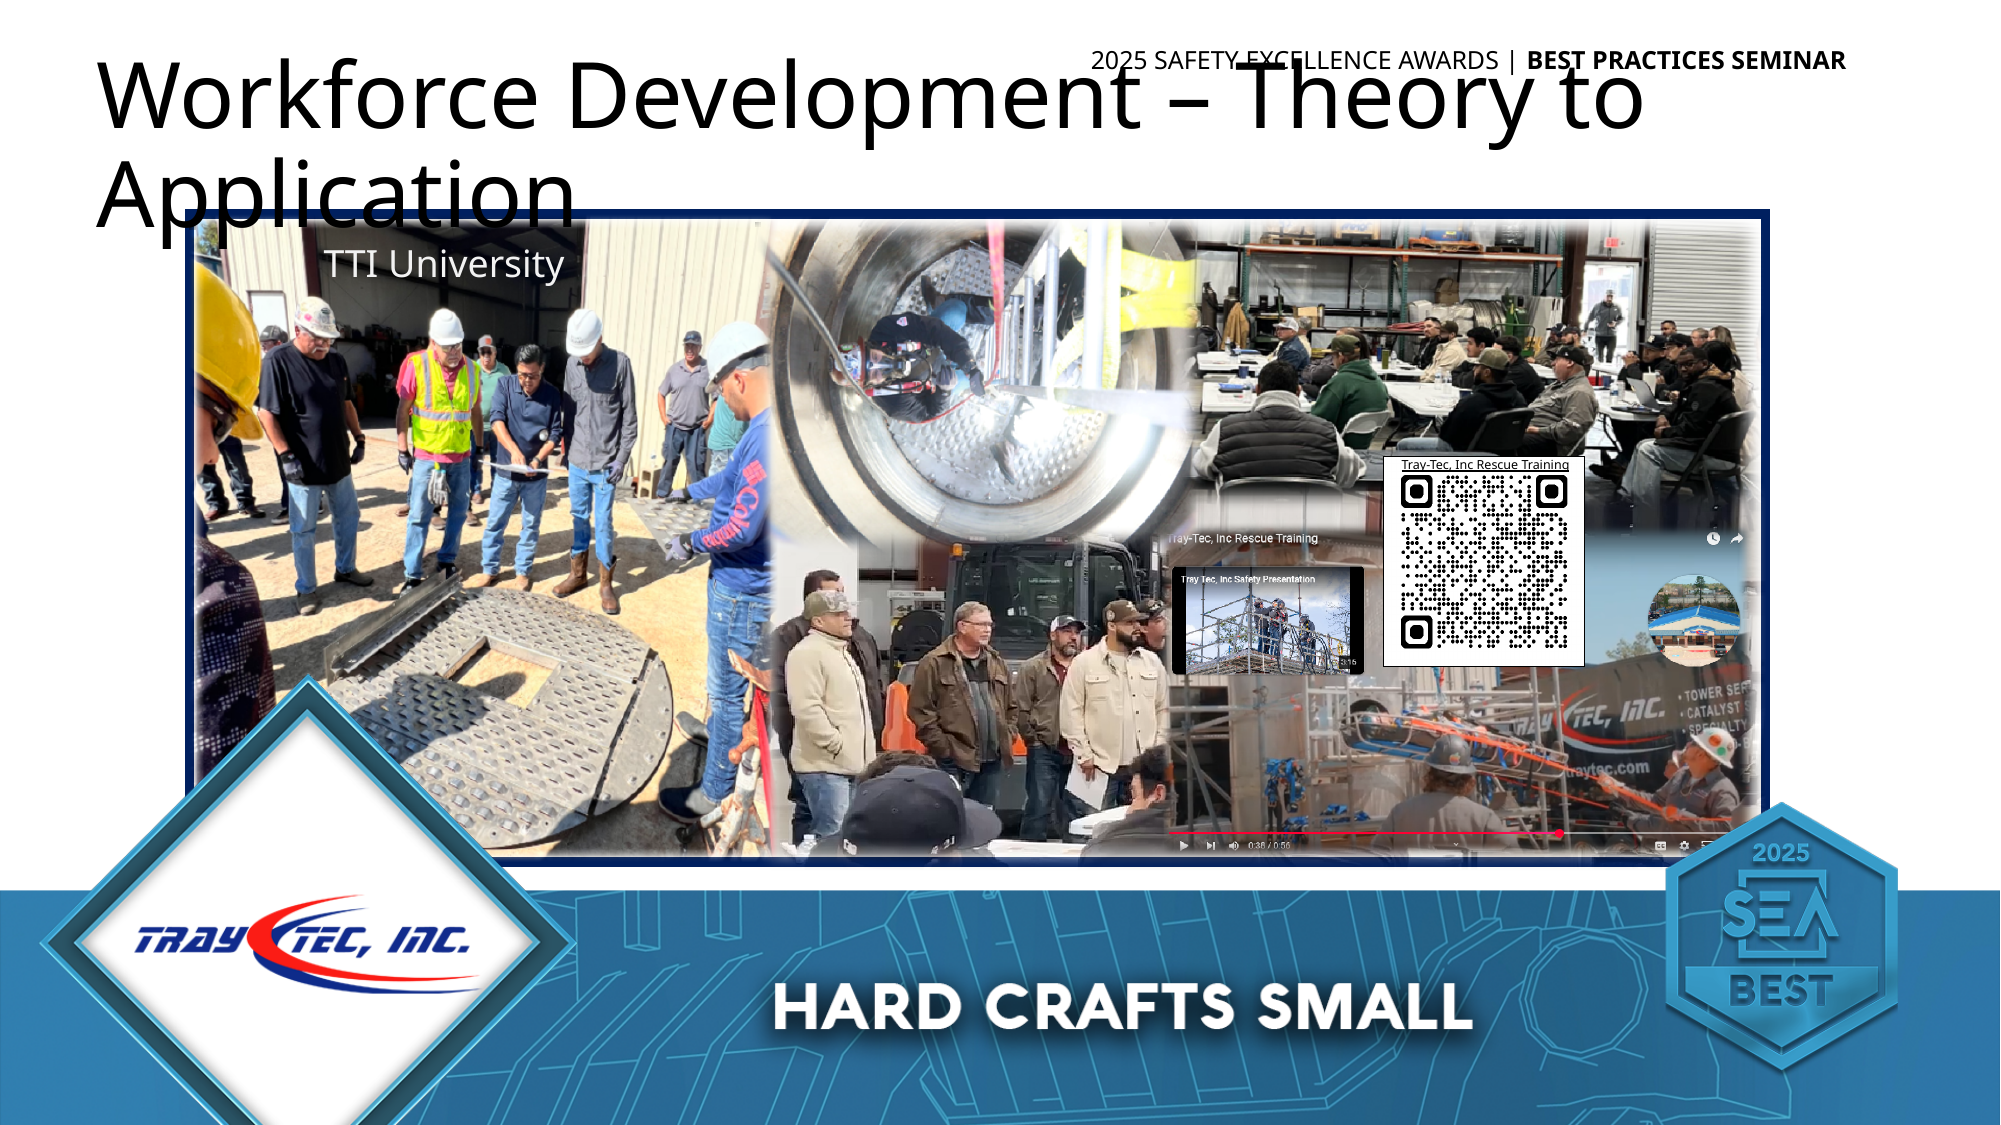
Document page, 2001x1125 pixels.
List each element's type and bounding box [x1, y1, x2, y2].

picture [0, 0, 2000, 1125]
list [755, 213, 1208, 556]
